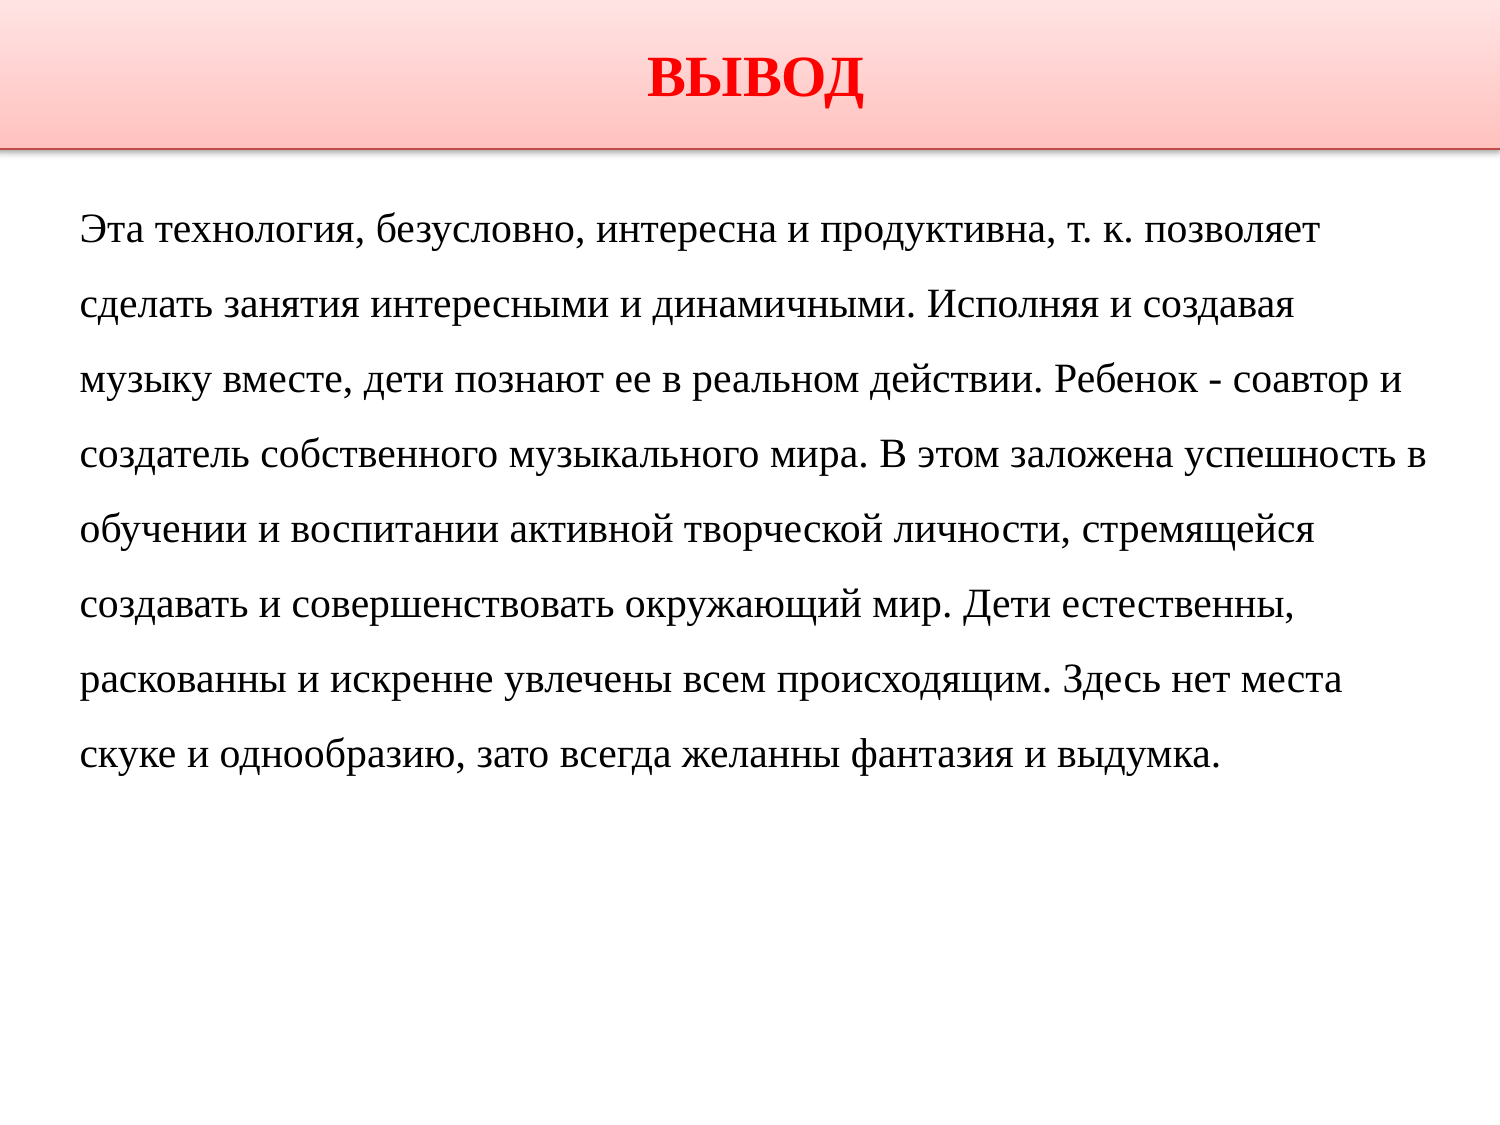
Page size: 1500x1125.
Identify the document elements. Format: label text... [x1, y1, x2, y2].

title ВЫВОД [0, 0, 1500, 150]
text_box Эта технология, безусловно, интересна и продуктивна, т. к. позволяет сделать занятия интересными и динамичными. Исполняя и создавая музыку вместе, дети познают ее в реальном действии. Ребенок - соавтор и создатель собственного музыкального мира. В этом заложена успешность в обучении и воспитании активной творческой личности, стремящейся создавать и совершенствовать окружающий мир. Дети естественны, раскованны и искренне увлечены всем происходящим. Здесь нет места скуке и однообразию, зато всегда желанны фантазия и выдумка. [64, 168, 1447, 784]
